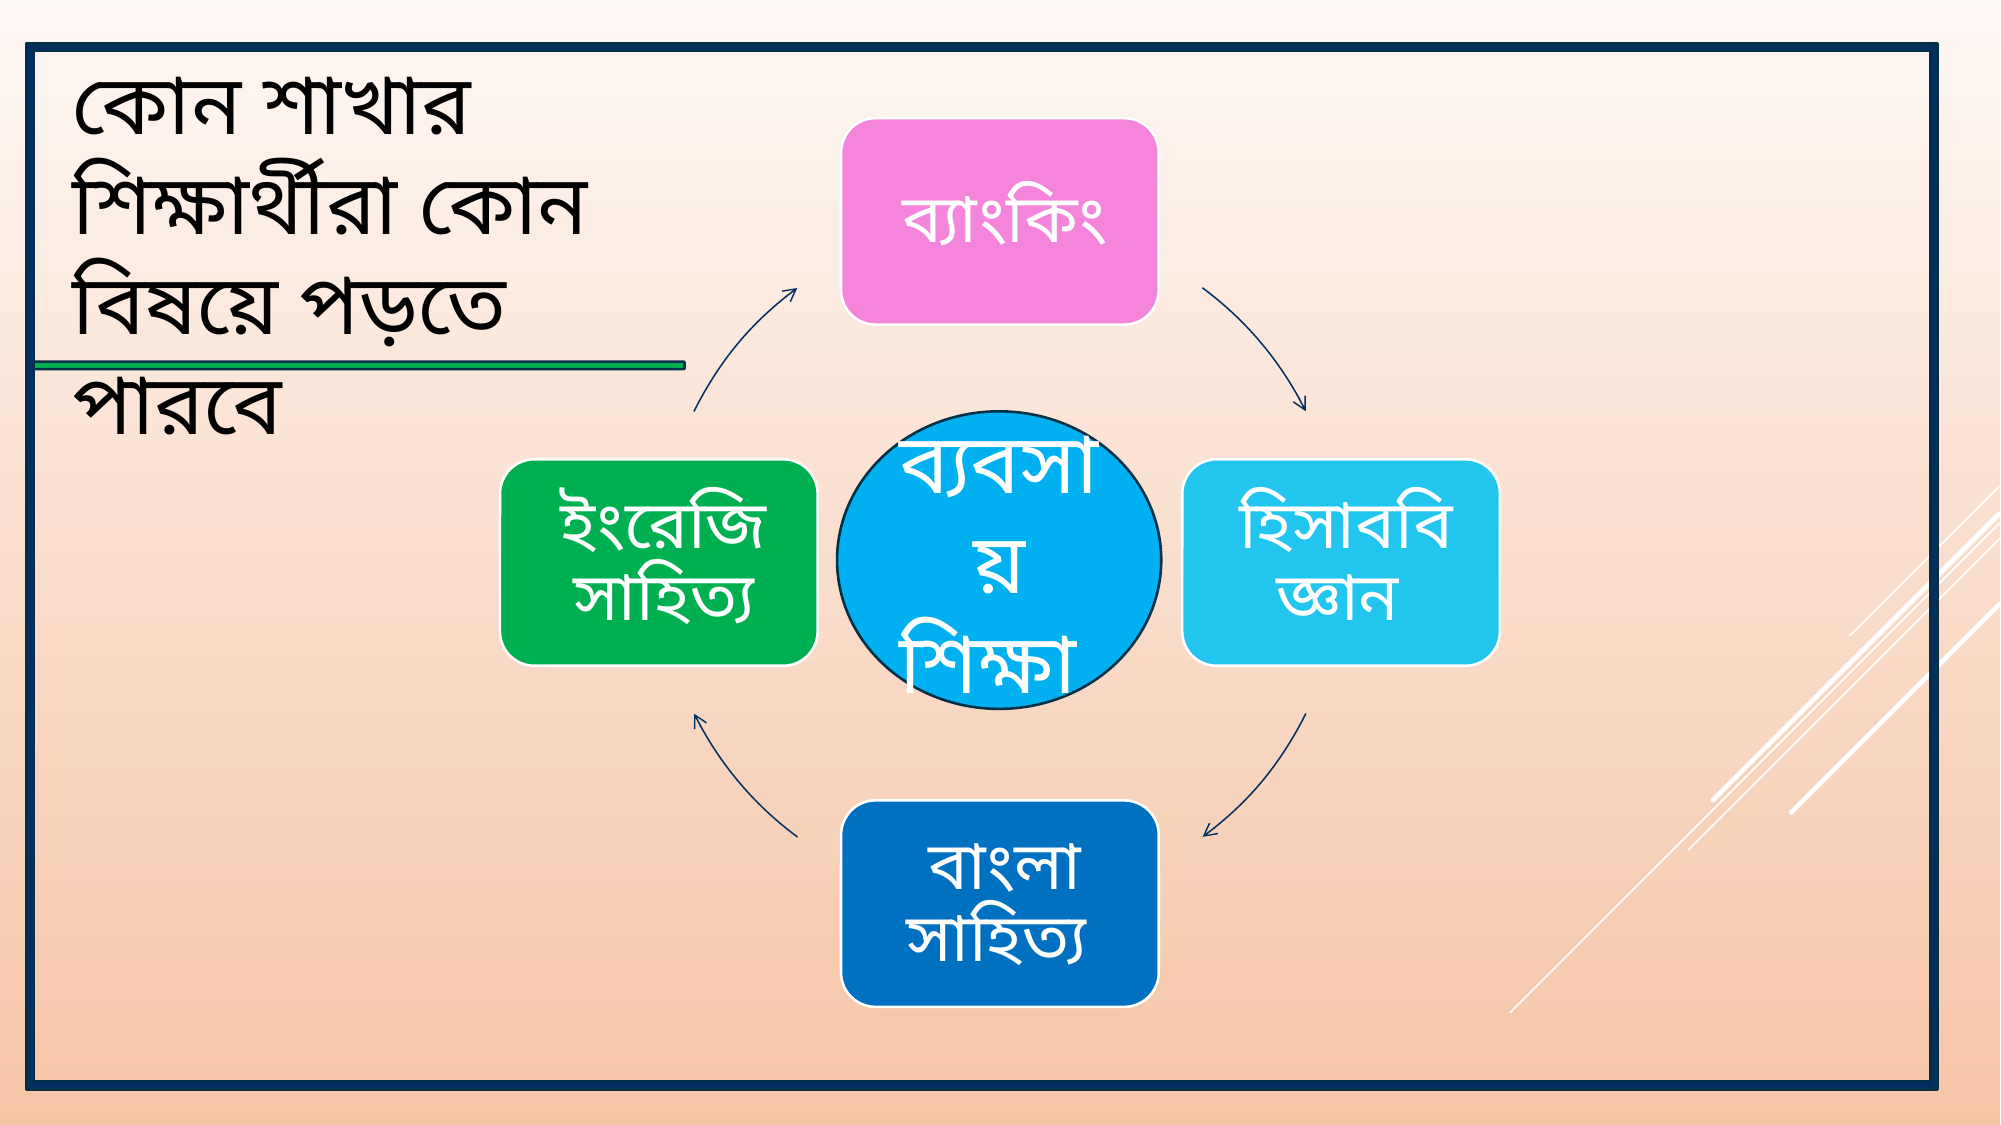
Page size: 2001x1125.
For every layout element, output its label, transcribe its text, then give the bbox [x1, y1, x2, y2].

text_box [35, 360, 332, 371]
text_box [25, 1080, 1929, 1091]
text_box [25, 42, 35, 1080]
text_box কোন শাখার শিক্ষার্থীরা কোন বিষয়ে পড়তে পারবে [58, 371, 332, 459]
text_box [332, 117, 1667, 1008]
text_box [35, 42, 1929, 52]
text_box কোন শাখার শিক্ষার্থীরা কোন বিষয়ে পড়তে পারবে [58, 52, 627, 360]
text_box [1929, 42, 1939, 1091]
